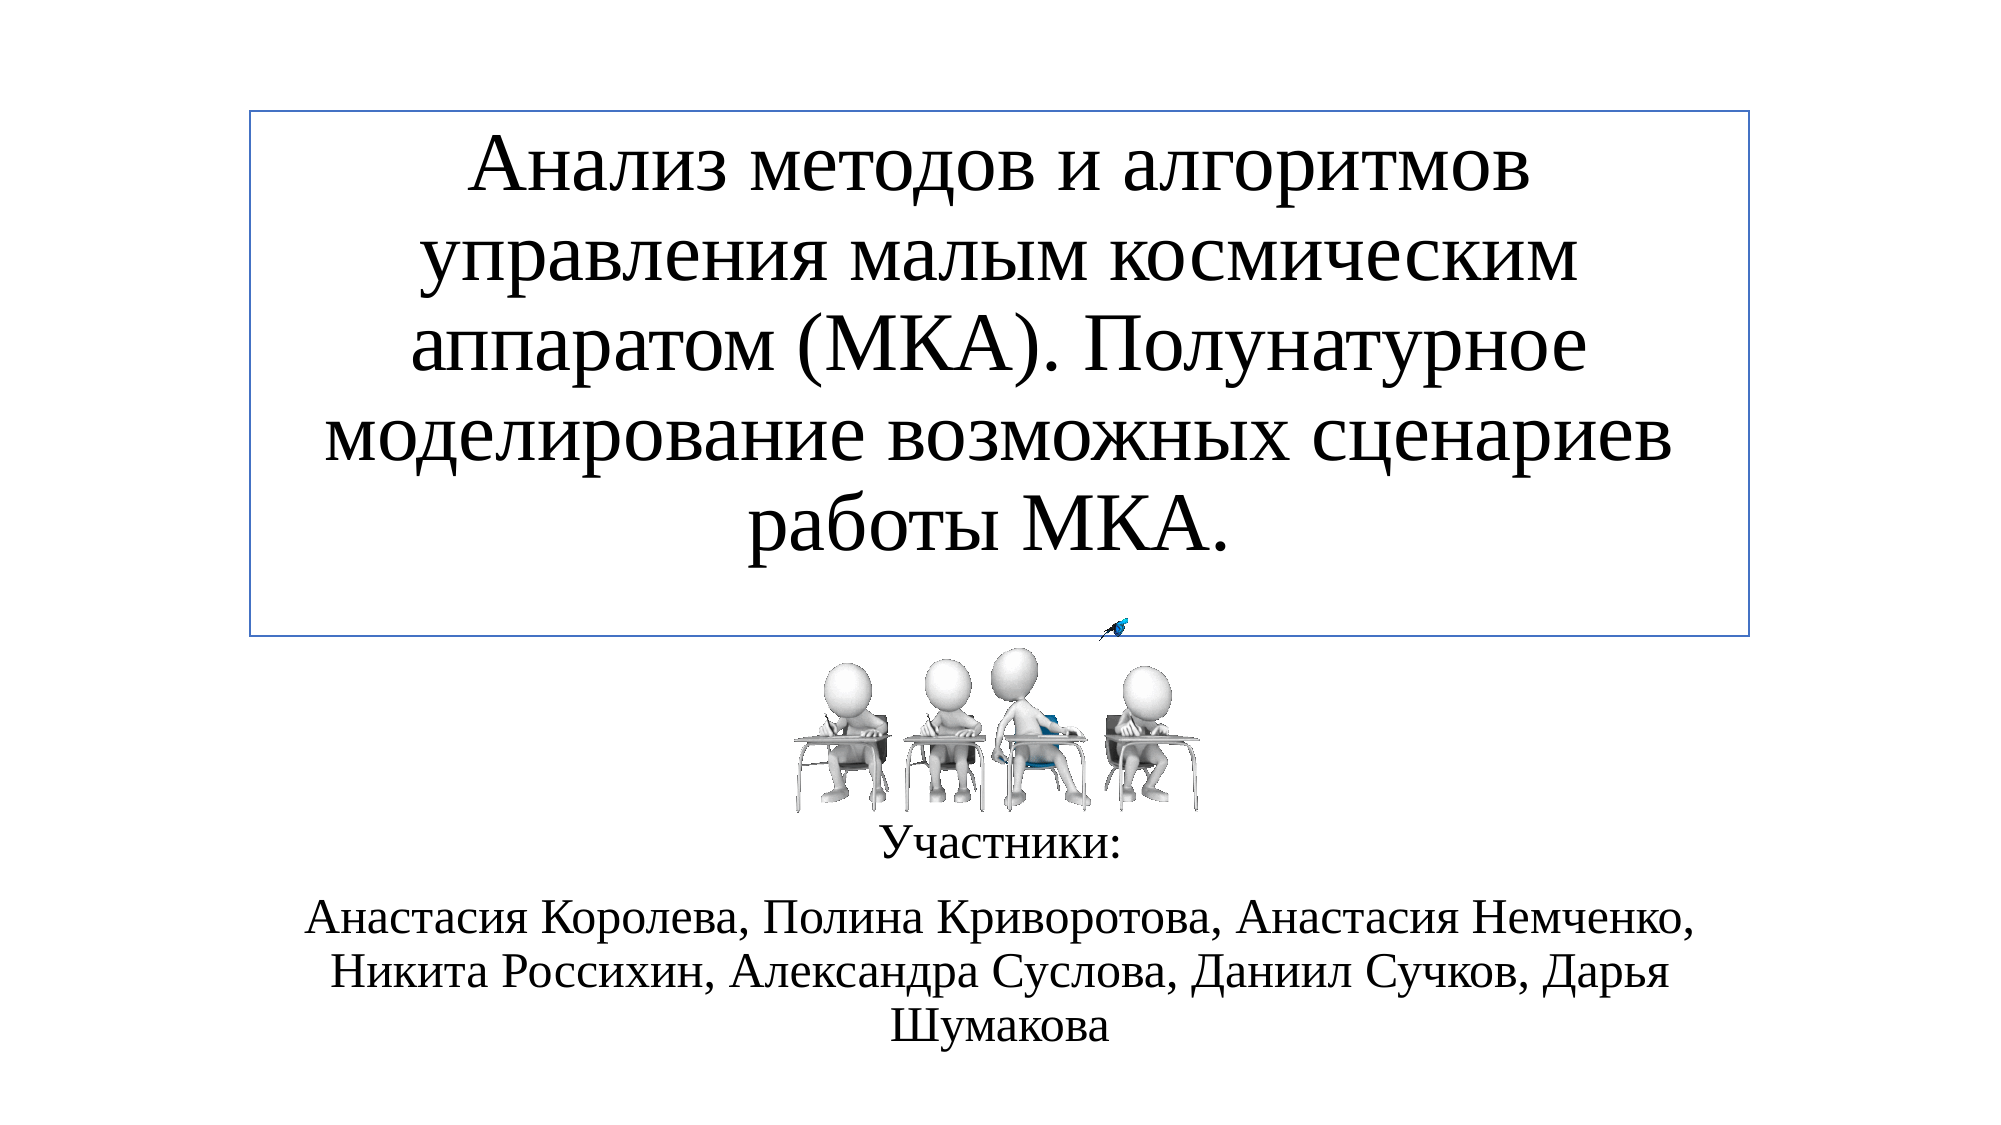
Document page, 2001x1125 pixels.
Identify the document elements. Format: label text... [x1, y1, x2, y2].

text_box [249, 110, 1750, 184]
title Анализ методов и алгоритмов управления малым космическим аппаратом (МКА). Полунатурное моделирование возможных сценариев работы МКА. [249, 184, 1750, 576]
subtitle Участники: Анастасия Королева, Полина Криворотова, Анастасия Немченко, Никита Россихин, Александра Суслова, Даниил Сучков, Дарья Шумакова [249, 807, 1750, 1080]
picture [773, 558, 1224, 849]
text_box [1224, 576, 1750, 637]
text_box [249, 576, 773, 637]
